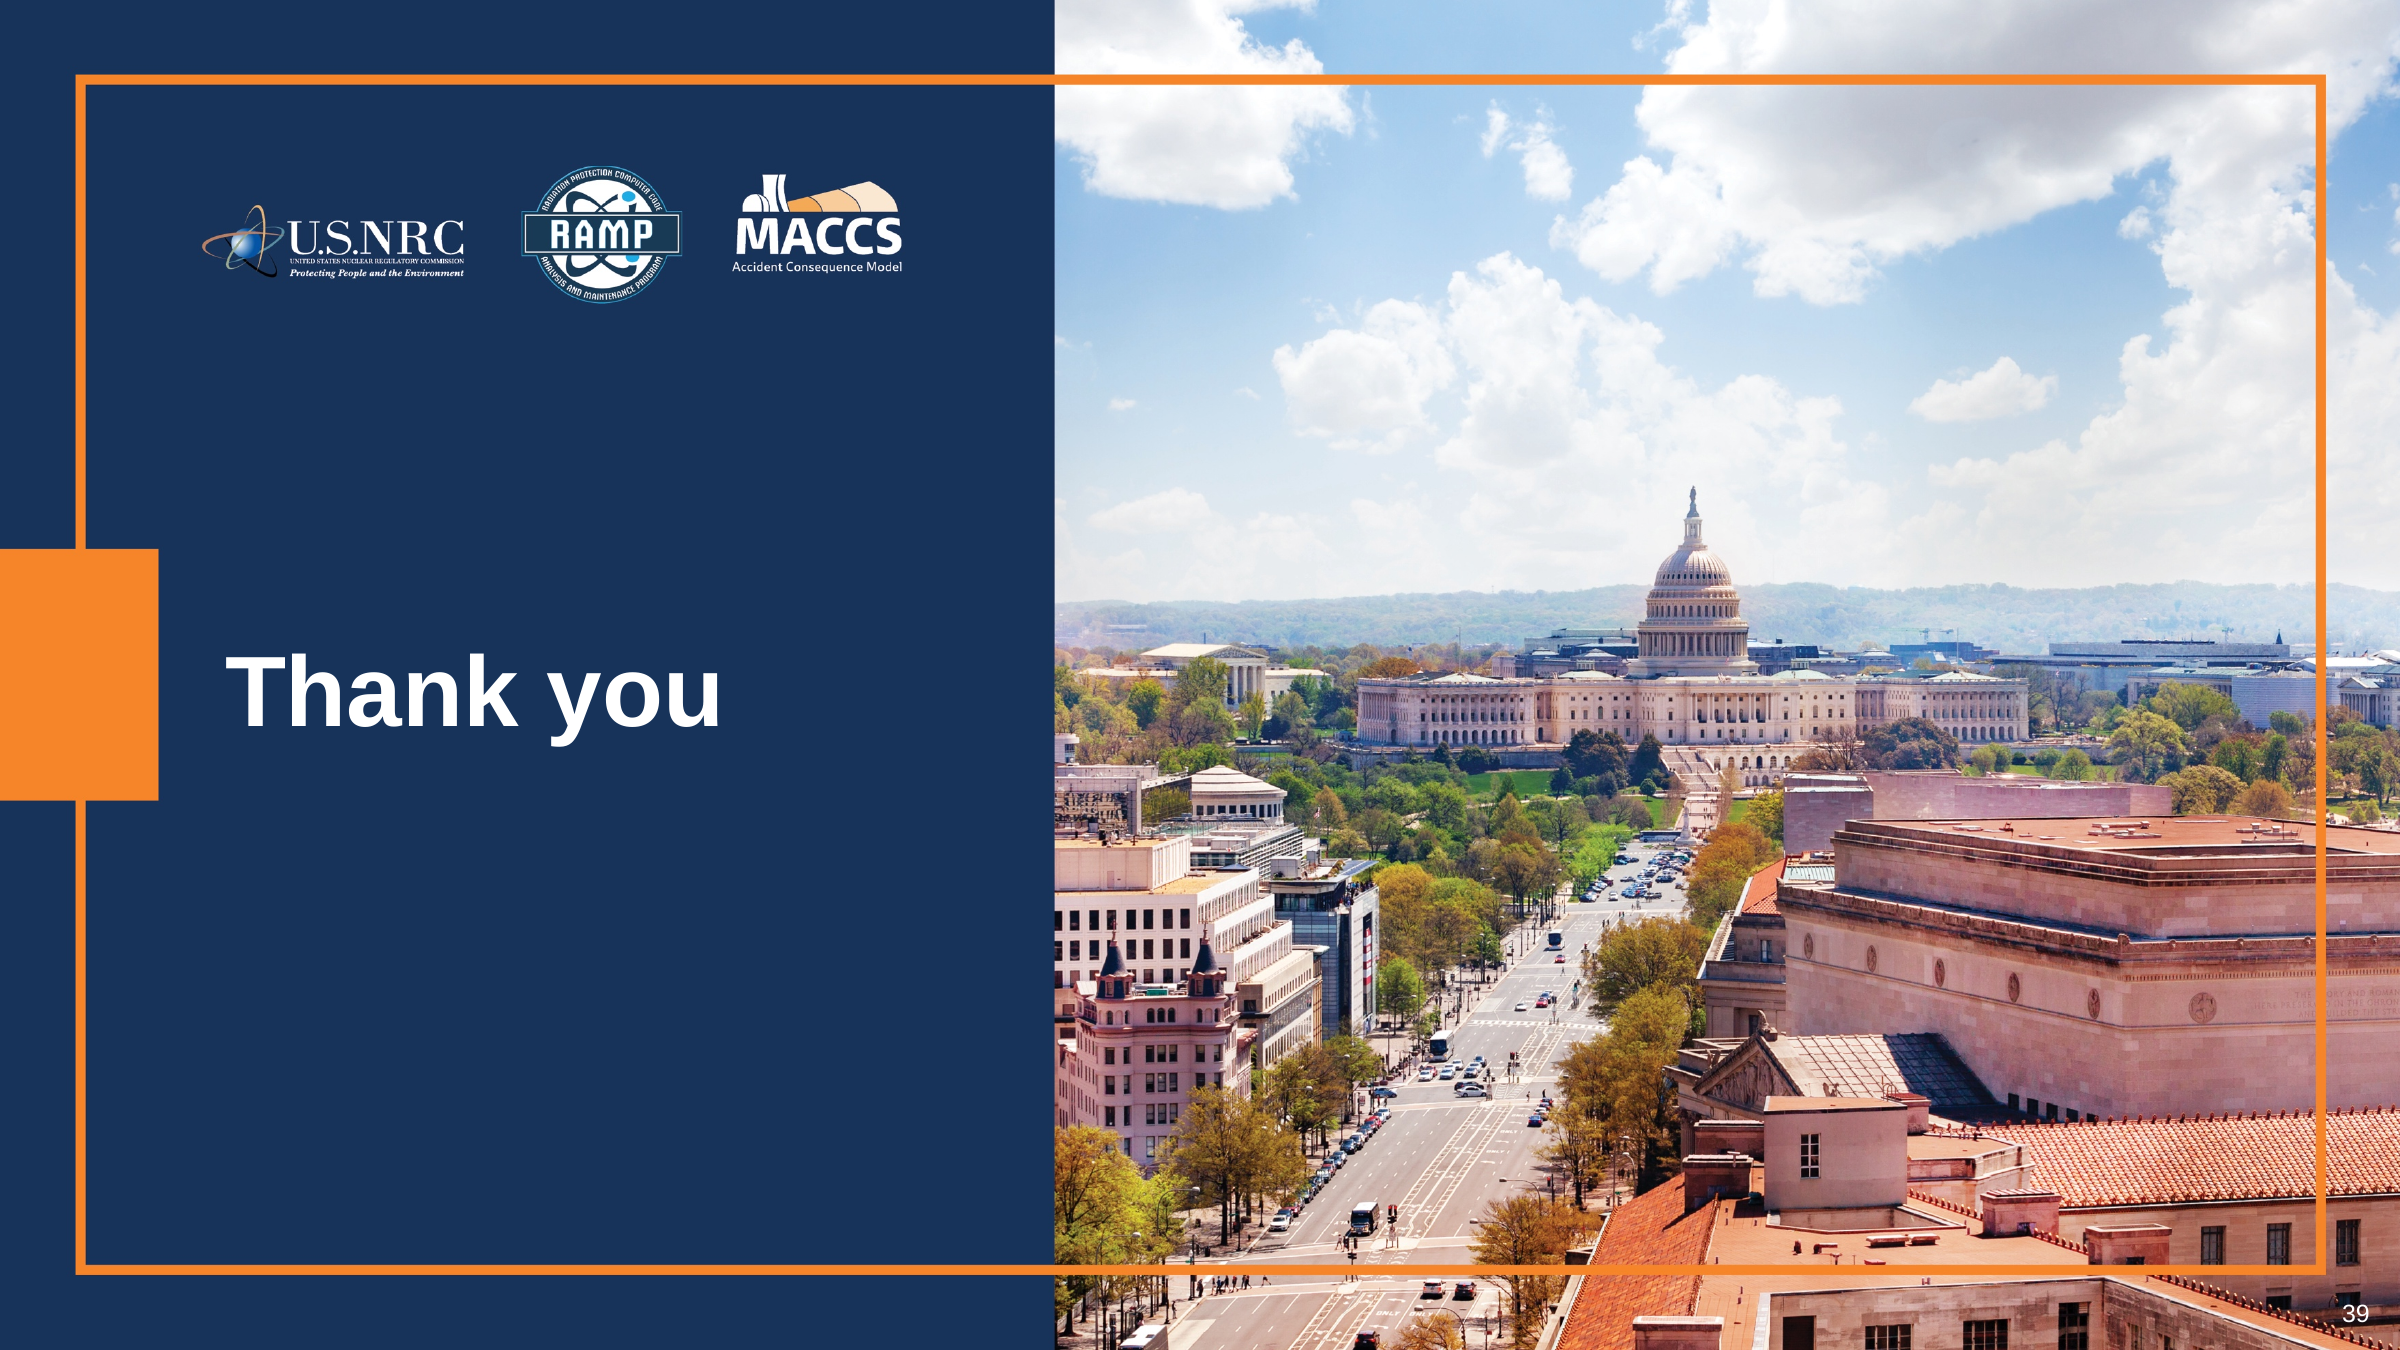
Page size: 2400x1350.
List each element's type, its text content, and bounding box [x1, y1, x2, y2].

slide_number 39 [2295, 1275, 2370, 1350]
picture [0, 0, 2400, 1350]
